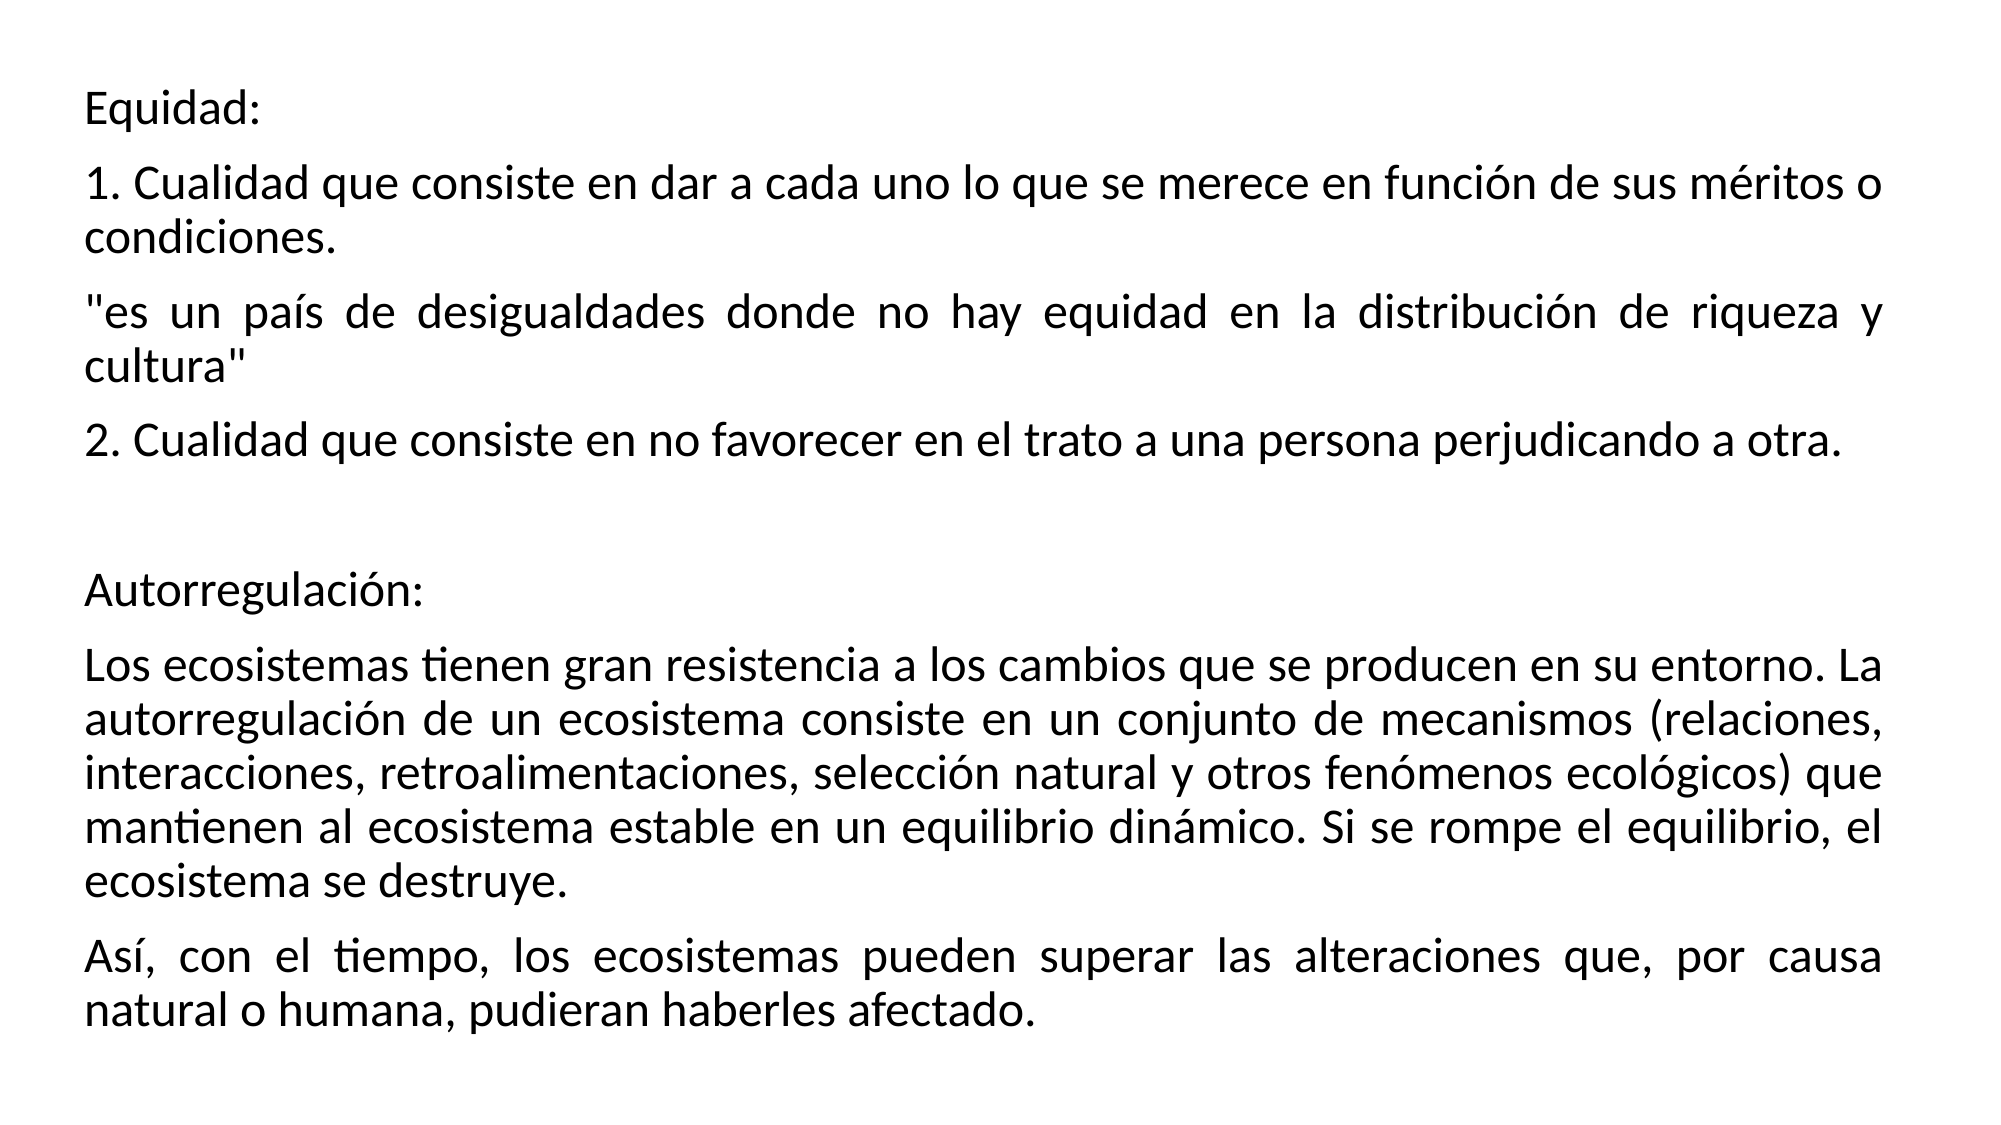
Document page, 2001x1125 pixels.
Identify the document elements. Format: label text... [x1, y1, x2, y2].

list Equidad: 1. Cualidad que consiste en dar a cada uno lo que se merece en función de sus méritos o condiciones. "es un país de desigualdades donde no hay equidad en la distribución de riqueza y cultura" 2. Cualidad que consiste en no favorecer en el trato a una persona perjudicando a otra. Autorregulación: Los ecosistemas tienen gran resistencia a los cambios que se producen en su entorno. La autorregulación de un ecosistema consiste en un conjunto de mecanismos (relaciones, interacciones, retroalimentaciones, selección natural y otros fenómenos ecológicos) que mantienen al ecosistema estable en un equilibrio dinámico. Si se rompe el equilibrio, el ecosistema se destruye. Así, con el tiempo, los ecosistemas pueden superar las alteraciones que, por causa natural o humana, pudieran haberles afectado. [69, 73, 1900, 1073]
